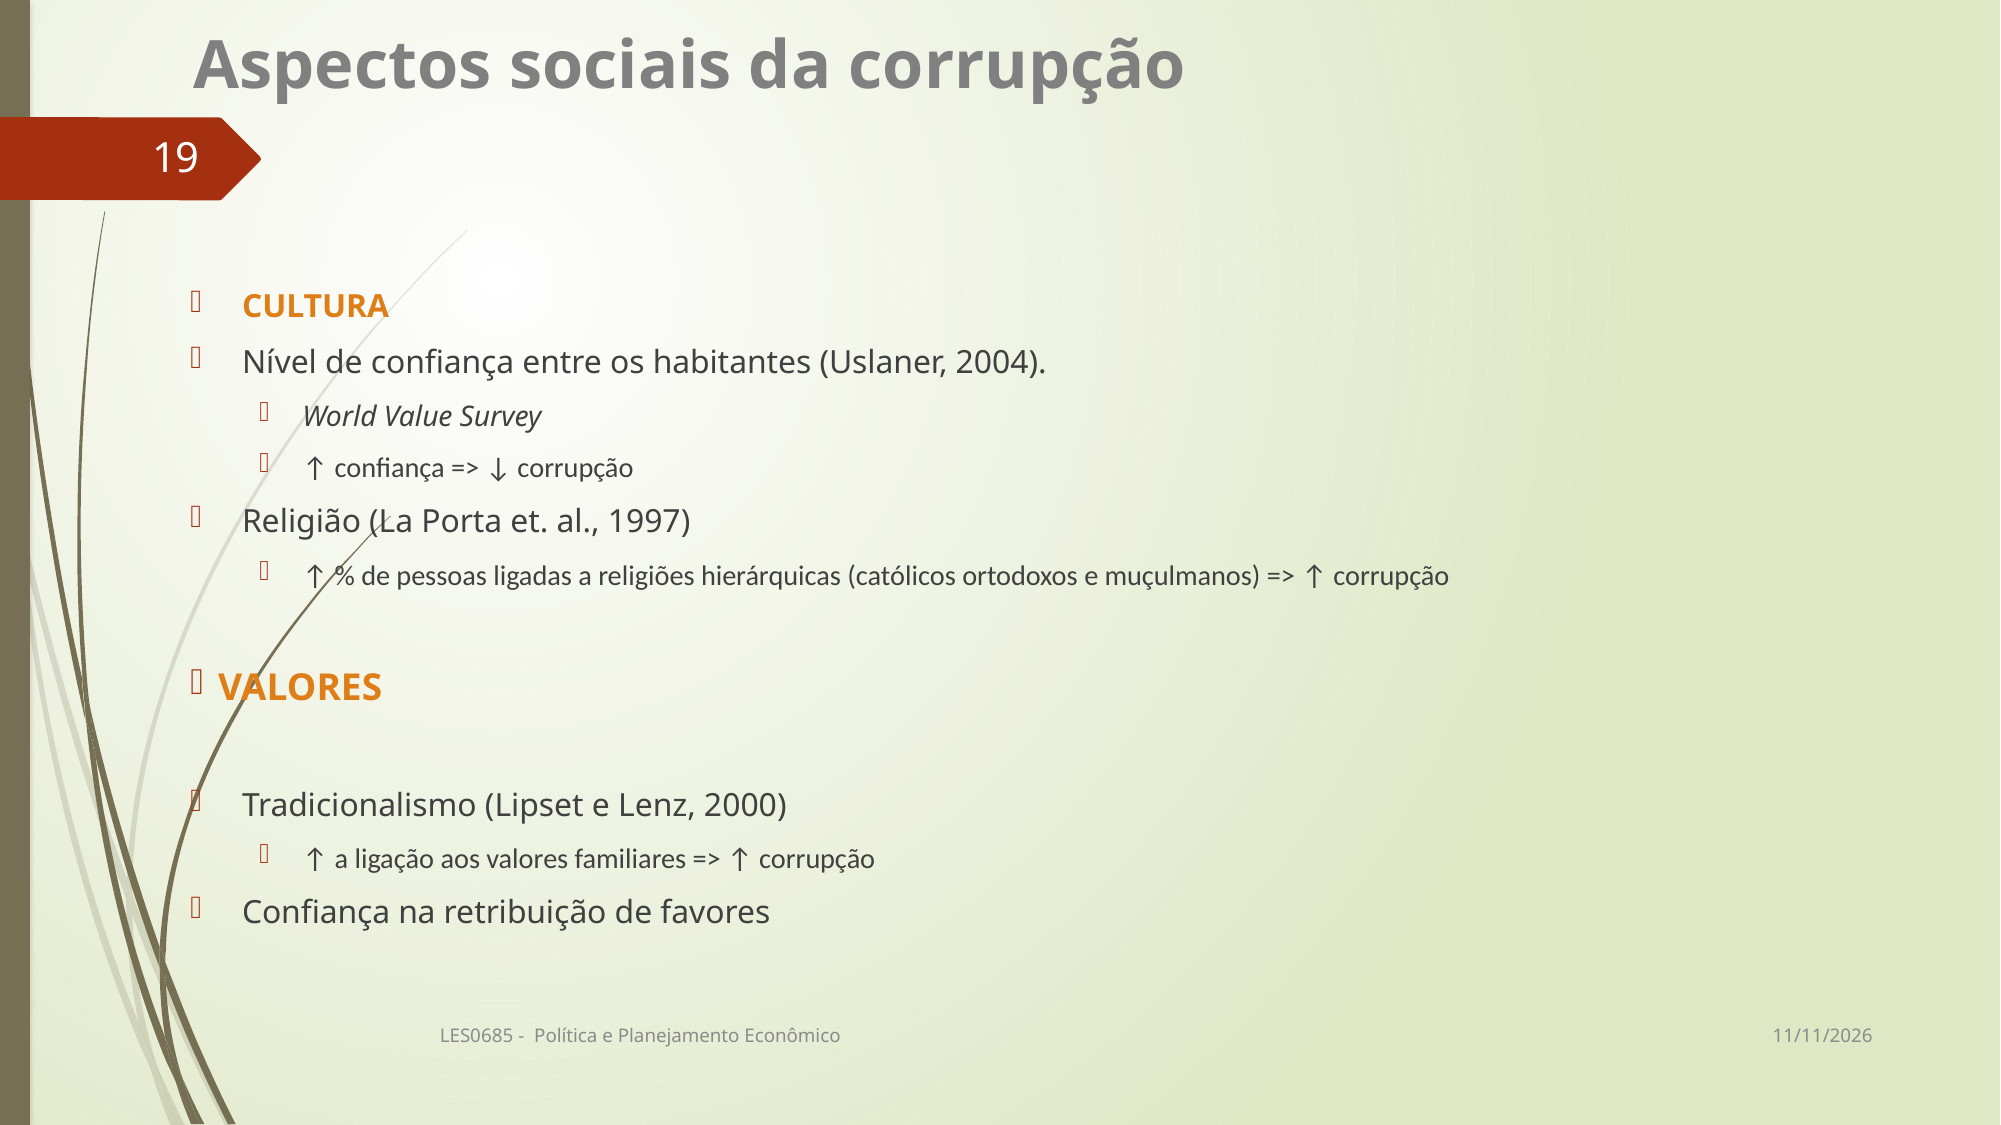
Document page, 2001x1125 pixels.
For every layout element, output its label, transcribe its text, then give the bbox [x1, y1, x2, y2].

title Aspectos sociais da corrupção [178, 14, 1829, 279]
footer LES0685 - Política e Planejamento Econômico [424, 1006, 1675, 1067]
list CULTURA Nível de confiança entre os habitantes (Uslaner, 2004). World Value Survey ↑ confiança => ↓ corrupção Religião (La Porta et. al., 1997) ↑ % de pessoas ligadas a religiões hierárquicas (católicos ortodoxos e muçulmanos) => ↑ corrupção VALORES Tradicionalismo (Lipset e Lenz, 2000) ↑ a ligação aos valores familiares => ↑ corrupção Confiança na retribuição de favores [175, 278, 1826, 944]
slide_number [1699, 1005, 1888, 1067]
slide_number 19 [87, 129, 216, 190]
